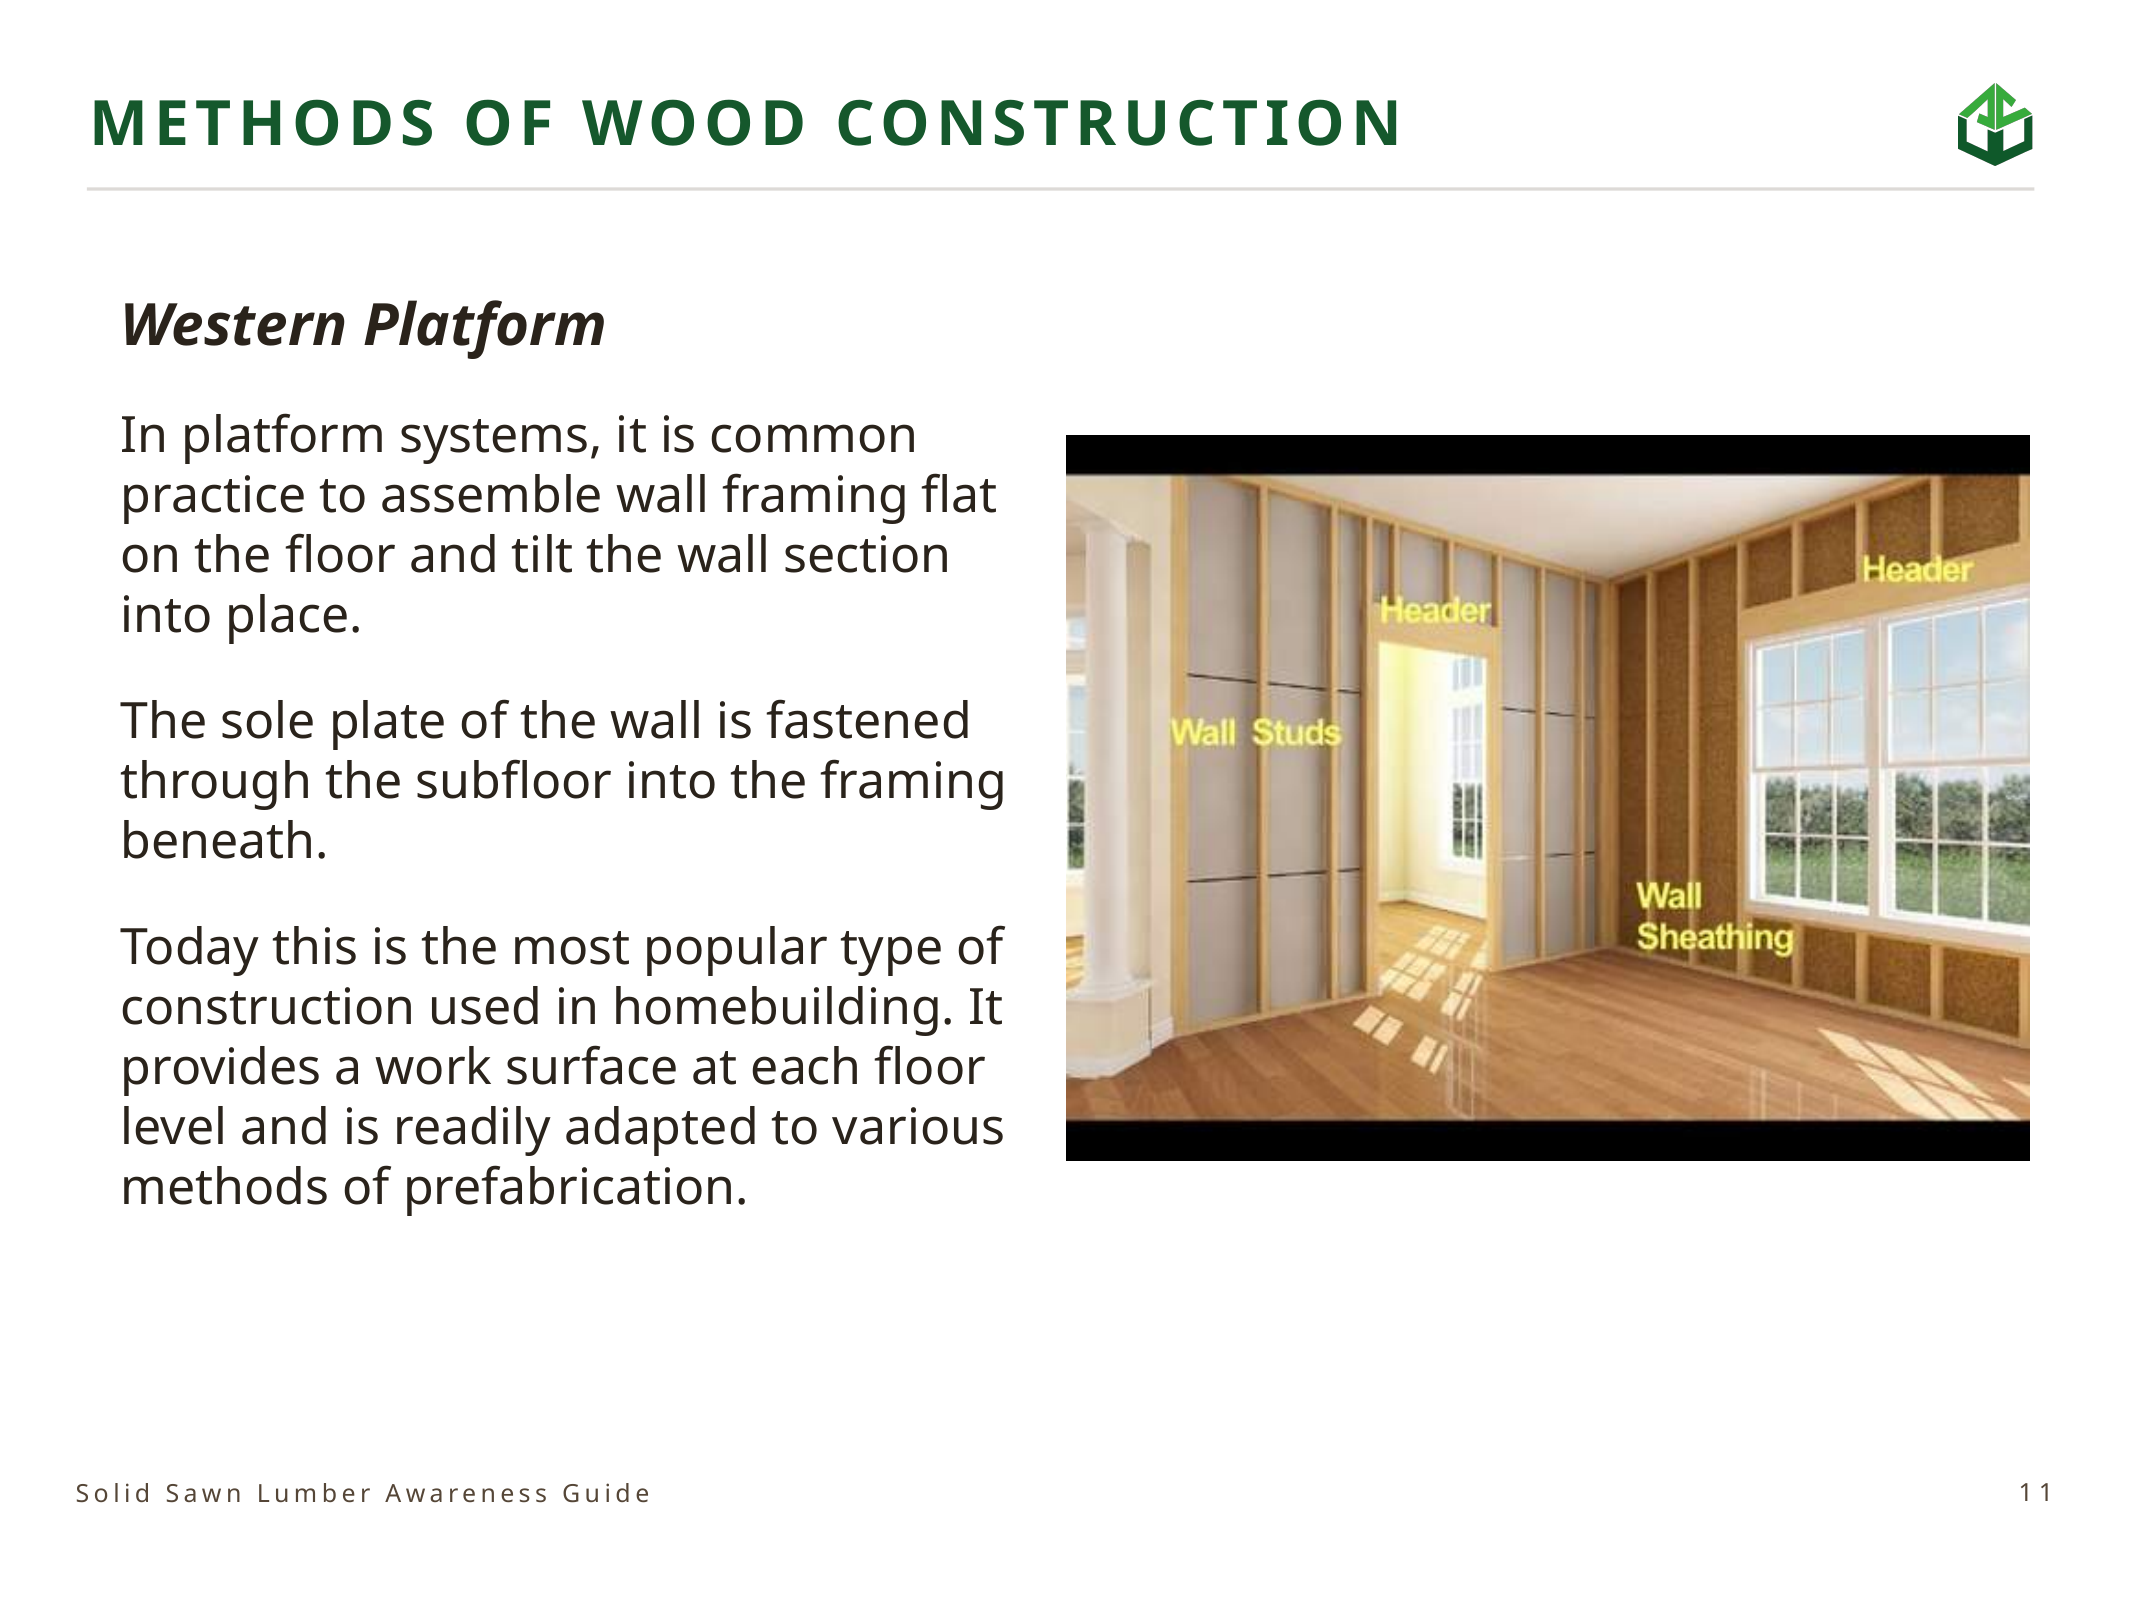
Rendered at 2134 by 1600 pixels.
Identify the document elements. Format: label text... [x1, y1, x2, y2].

list Western Platform In platform systems, it is common practice to assemble wall framing flat on the floor and tilt the wall section into place. The sole plate of the wall is fastened through the subfloor into the framing beneath. Today this is the most popular type of construction used in homebuilding. It provides a work surface at each floor level and is readily adapted to various methods of prefabrication. [104, 235, 1067, 1266]
title Methods of Wood Construction [74, 37, 1915, 166]
picture [1066, 435, 2030, 1161]
picture [1958, 83, 2035, 166]
